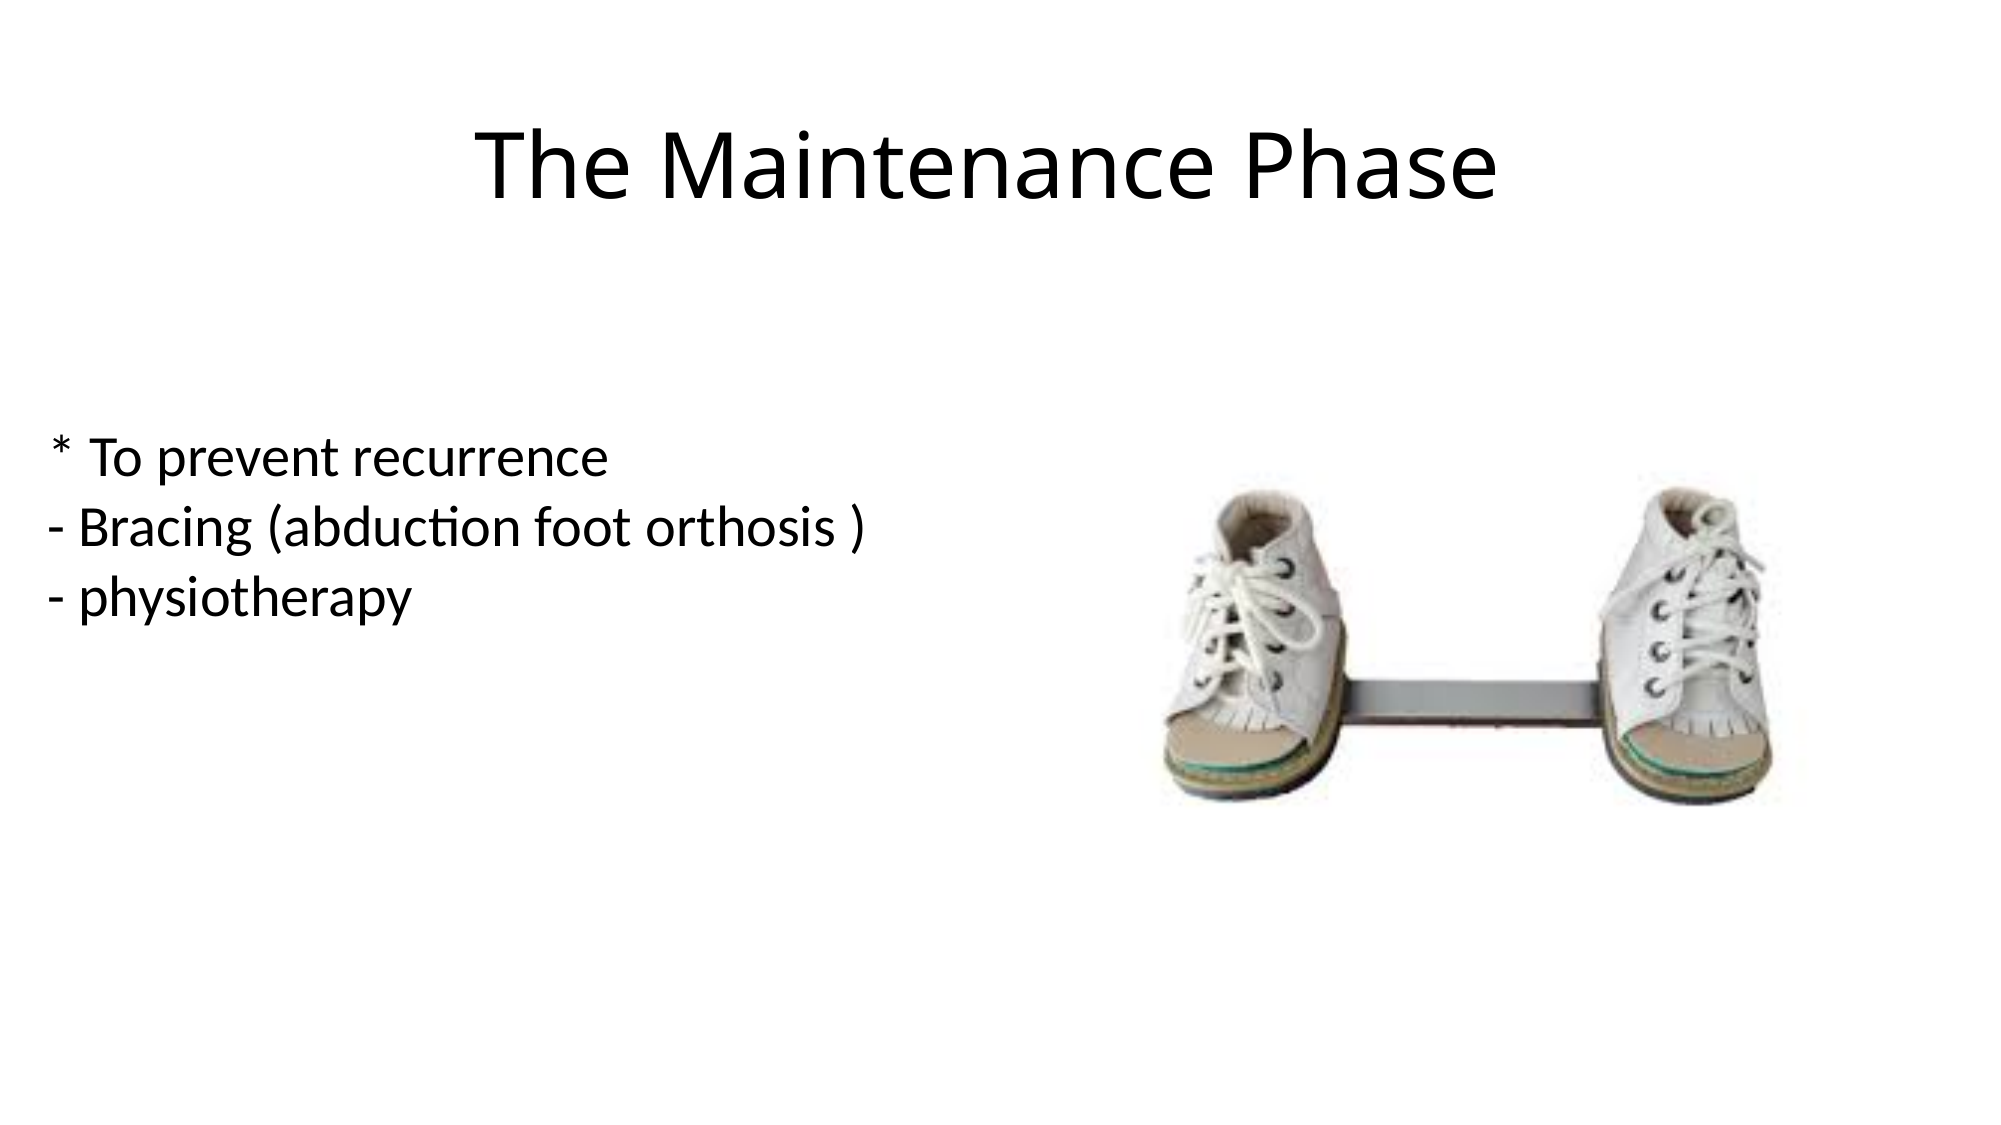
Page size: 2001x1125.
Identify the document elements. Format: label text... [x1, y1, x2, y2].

title The Maintenance Phase [137, 59, 1863, 278]
text_box * To prevent recurrence - Bracing (abduction foot orthosis ) - physiotherapy [32, 411, 1122, 636]
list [1138, 330, 1809, 1000]
